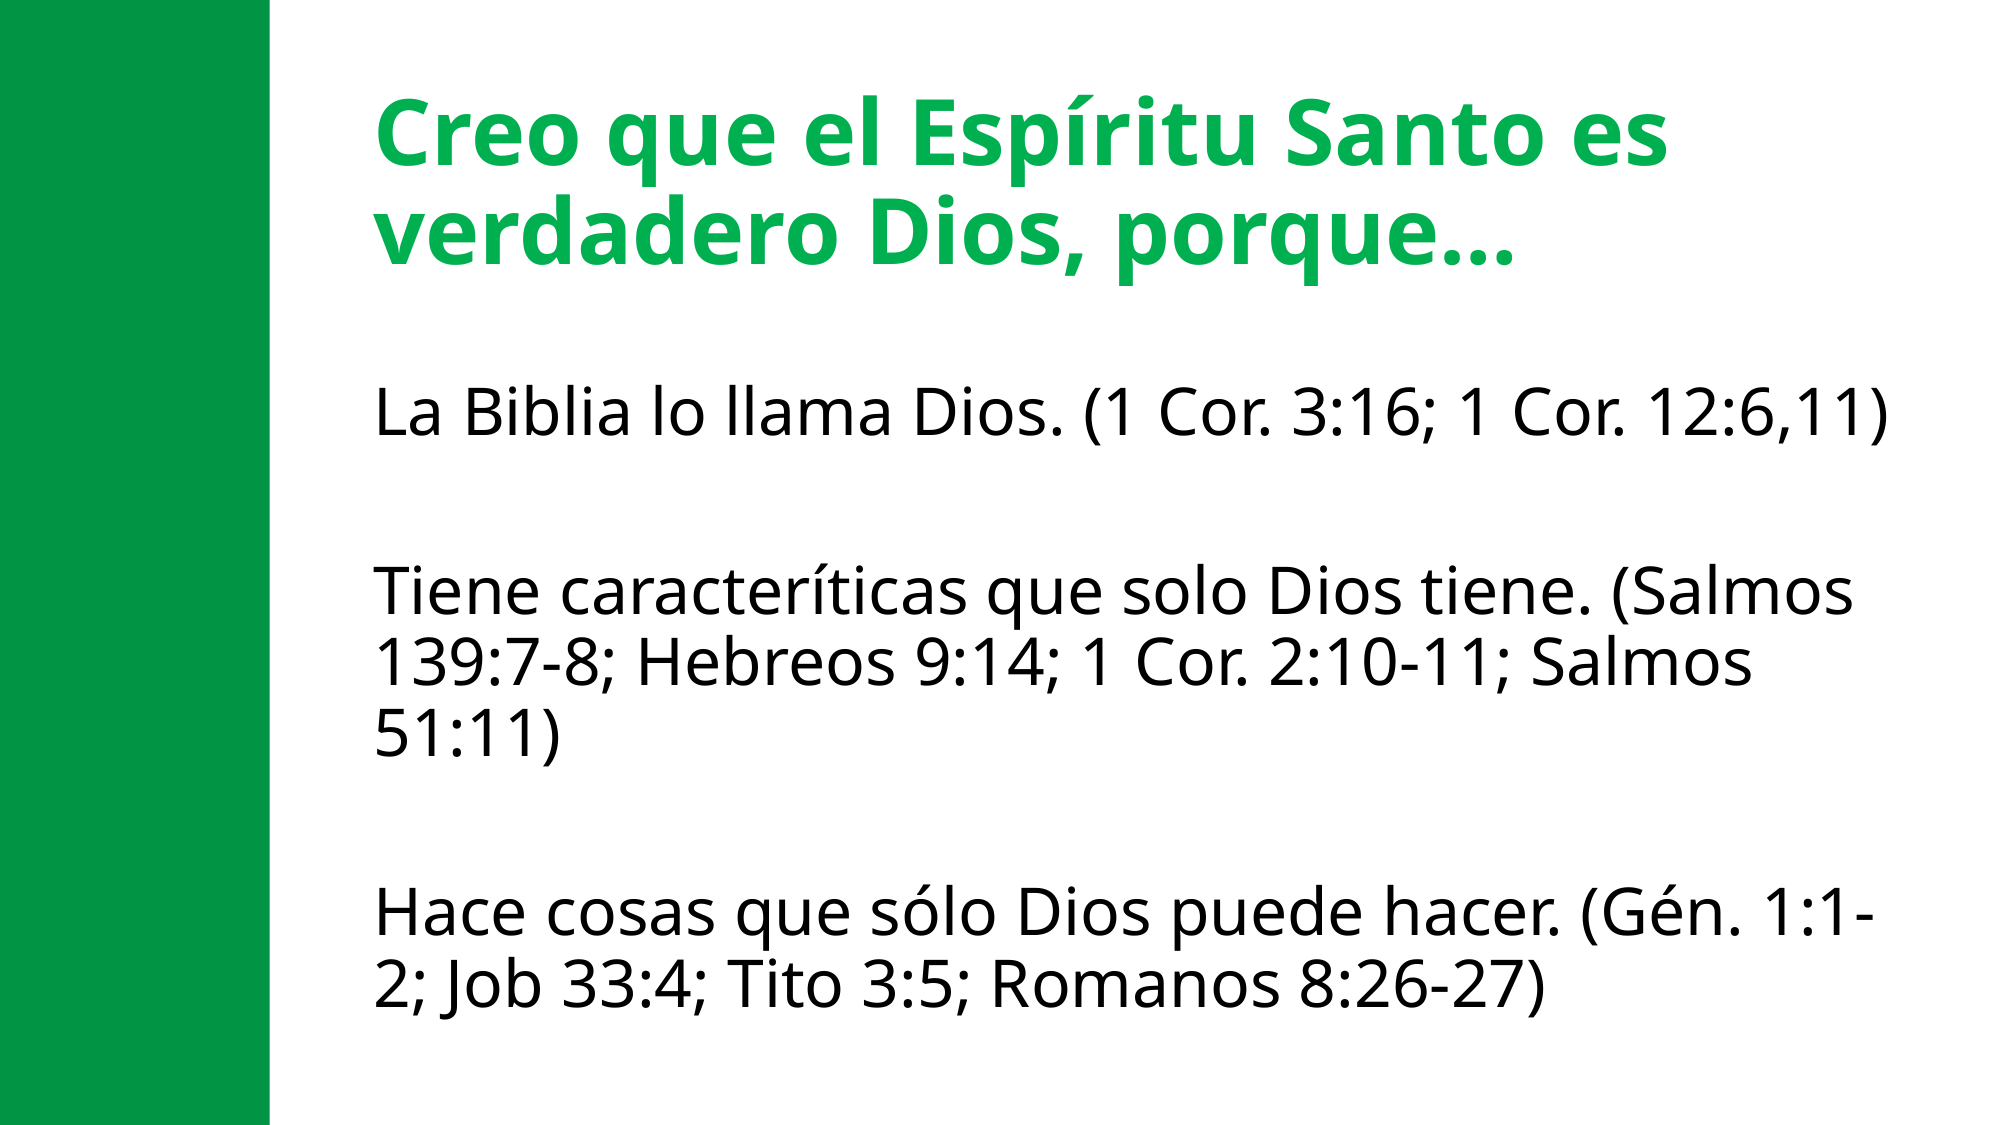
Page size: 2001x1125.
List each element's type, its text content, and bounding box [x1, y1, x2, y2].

text_box La Biblia lo llama Dios. (1 Cor. 3:16; 1 Cor. 12:6,11) Tiene caracteríticas que solo Dios tiene. (Salmos 139:7-8; Hebreos 9:14; 1 Cor. 2:10-11; Salmos 51:11) Hace cosas que sólo Dios puede hacer. (Gén. 1:1-2; Job 33:4; Tito 3:5; Romanos 8:26-27) [358, 370, 1934, 1085]
text_box Creo que el Espíritu Santo es verdadero Dios, porque… [358, 78, 1845, 370]
text_box [0, 0, 270, 1125]
